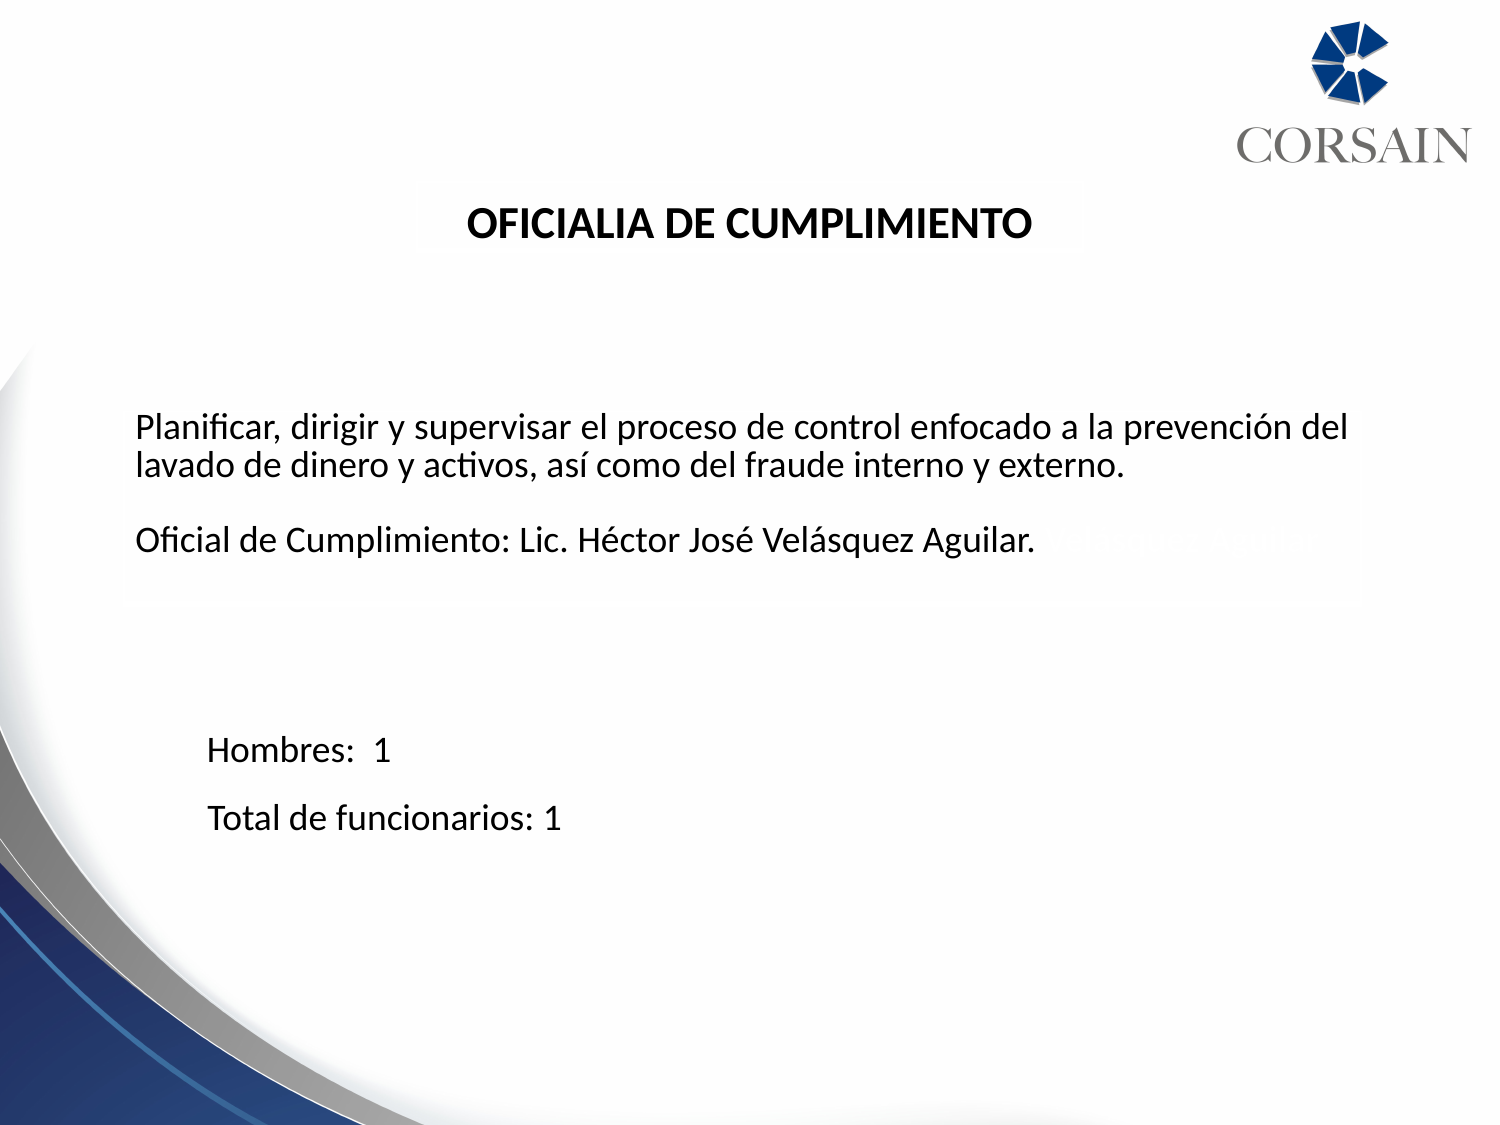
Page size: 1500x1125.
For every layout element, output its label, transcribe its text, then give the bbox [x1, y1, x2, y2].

table_header Planificar, dirigir y supervisar el proceso de control enfocado a la prevención del lavado de dinero y activos, así como del fraude interno y externo. Oficial de Cumplimiento: Lic. Héctor José Velásquez Aguilar. Velásquez Aguilar [125, 412, 1360, 601]
picture [0, 0, 1500, 1125]
table_header OFICIALIA DE CUMPLIMIENTO [418, 183, 1082, 248]
text_box Hombres: 1 Total de funcionarios: 1 [0, 695, 750, 846]
